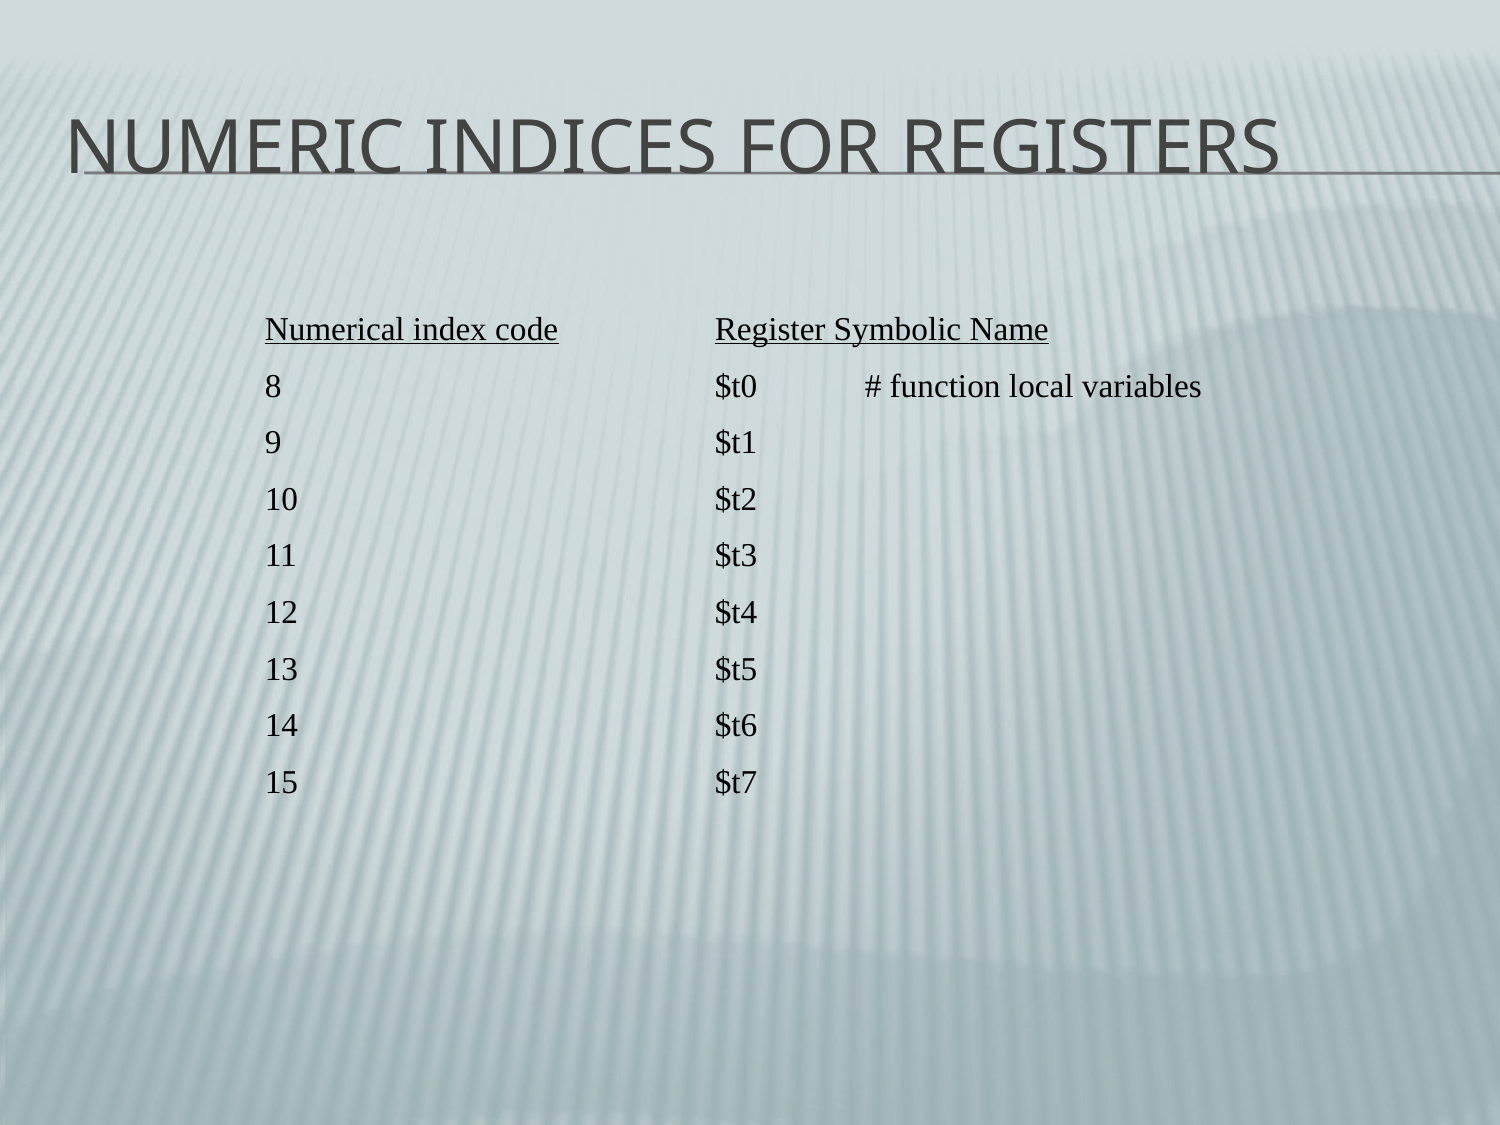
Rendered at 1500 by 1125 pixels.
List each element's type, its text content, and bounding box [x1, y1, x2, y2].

text_box Numerical index code Register Symbolic Name 8 $t0 # function local variables 9 $t1 10 $t2 11 $t3 12 $t4 13 $t5 14 $t6 15 $t7 [249, 299, 1338, 808]
title Numeric Indices for Registers [49, 75, 1475, 213]
